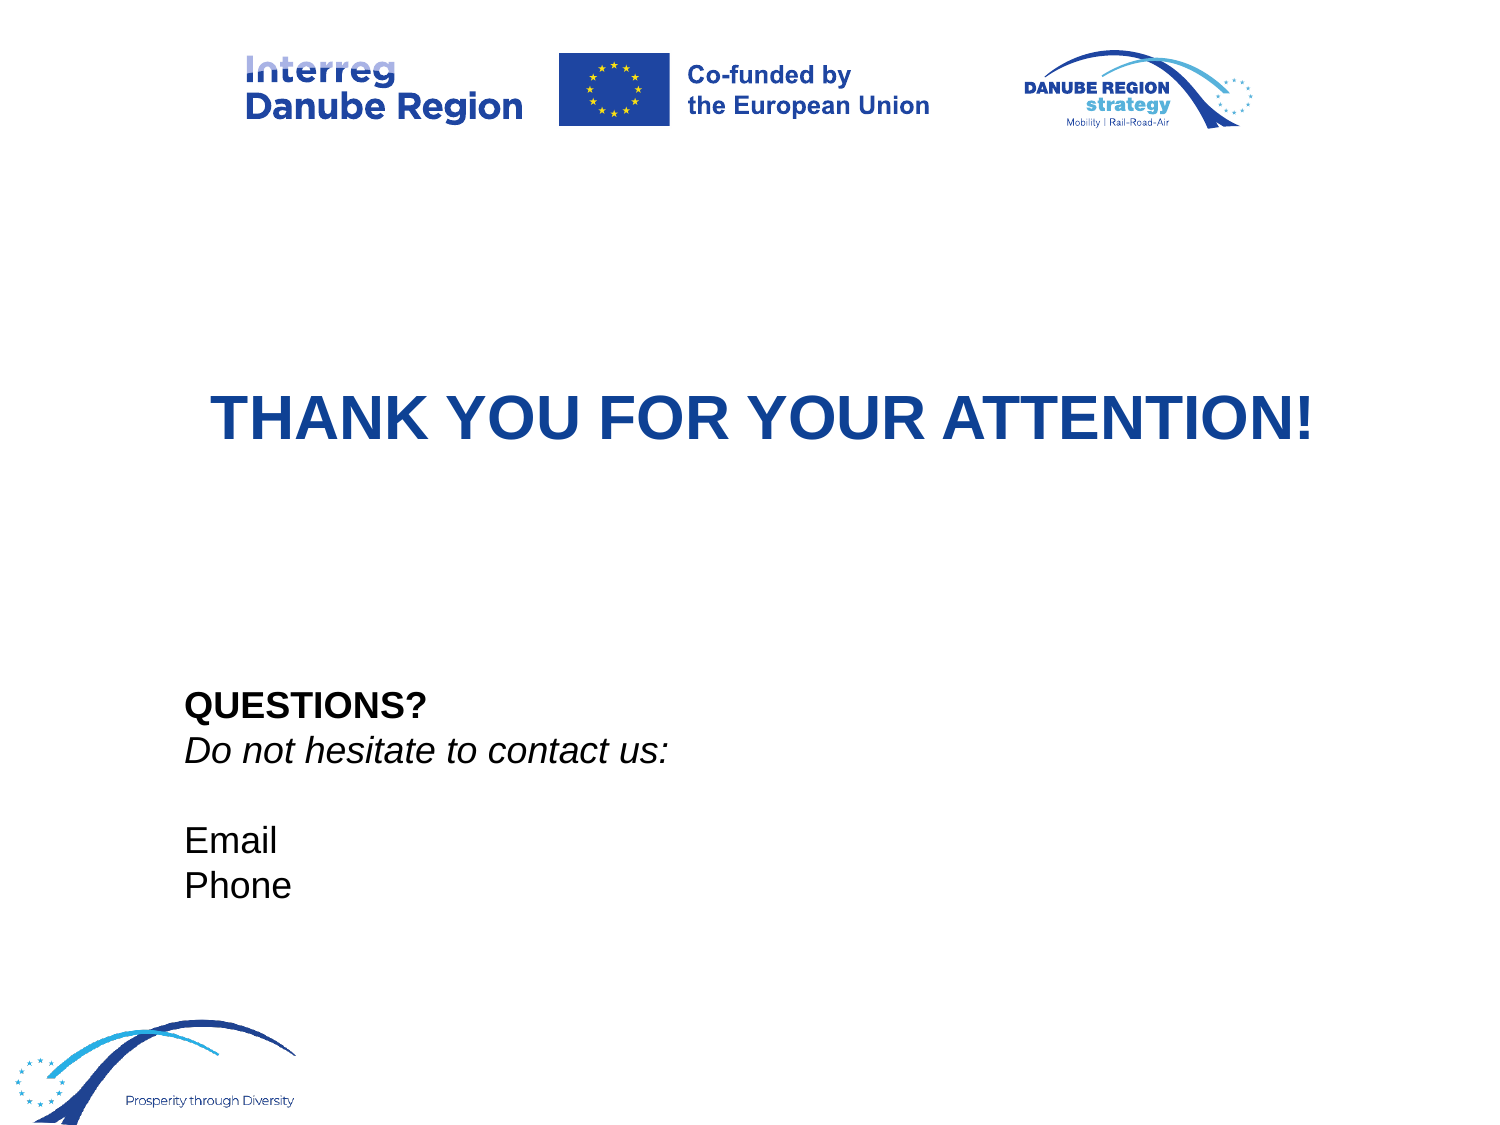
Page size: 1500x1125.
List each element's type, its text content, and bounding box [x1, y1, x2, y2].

picture [0, 1003, 327, 1125]
text_box QUESTIONS? Do not hesitate to contact us: Email Phone [169, 673, 920, 914]
text_box THANK YOU FOR YOUR ATTENTION! [13, 369, 1500, 460]
